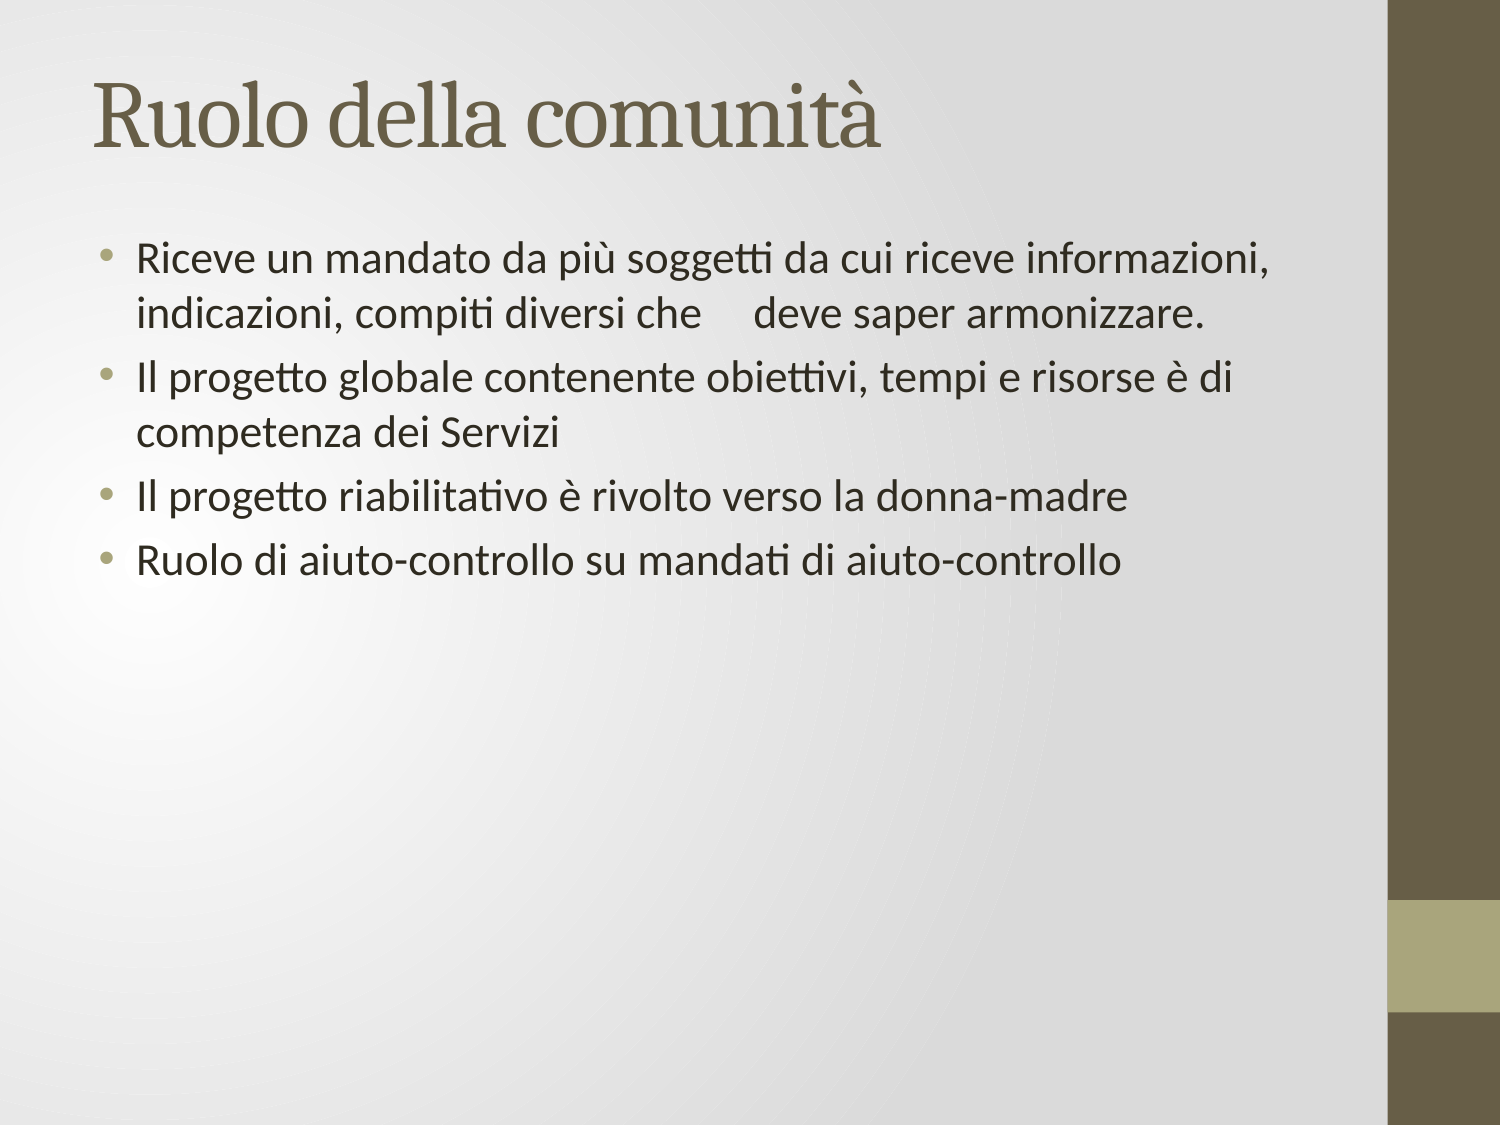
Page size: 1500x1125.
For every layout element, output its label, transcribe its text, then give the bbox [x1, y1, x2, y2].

title Ruolo della comunità [76, 45, 1425, 173]
list Riceve un mandato da più soggetti da cui riceve informazioni, indicazioni, compiti diversi che deve saper armonizzare. Il progetto globale contenente obiettivi, tempi e risorse è di competenza dei Servizi Il progetto riabilitativo è rivolto verso la donna-madre Ruolo di aiuto-controllo su mandati di aiuto-controllo [64, 220, 1425, 1005]
